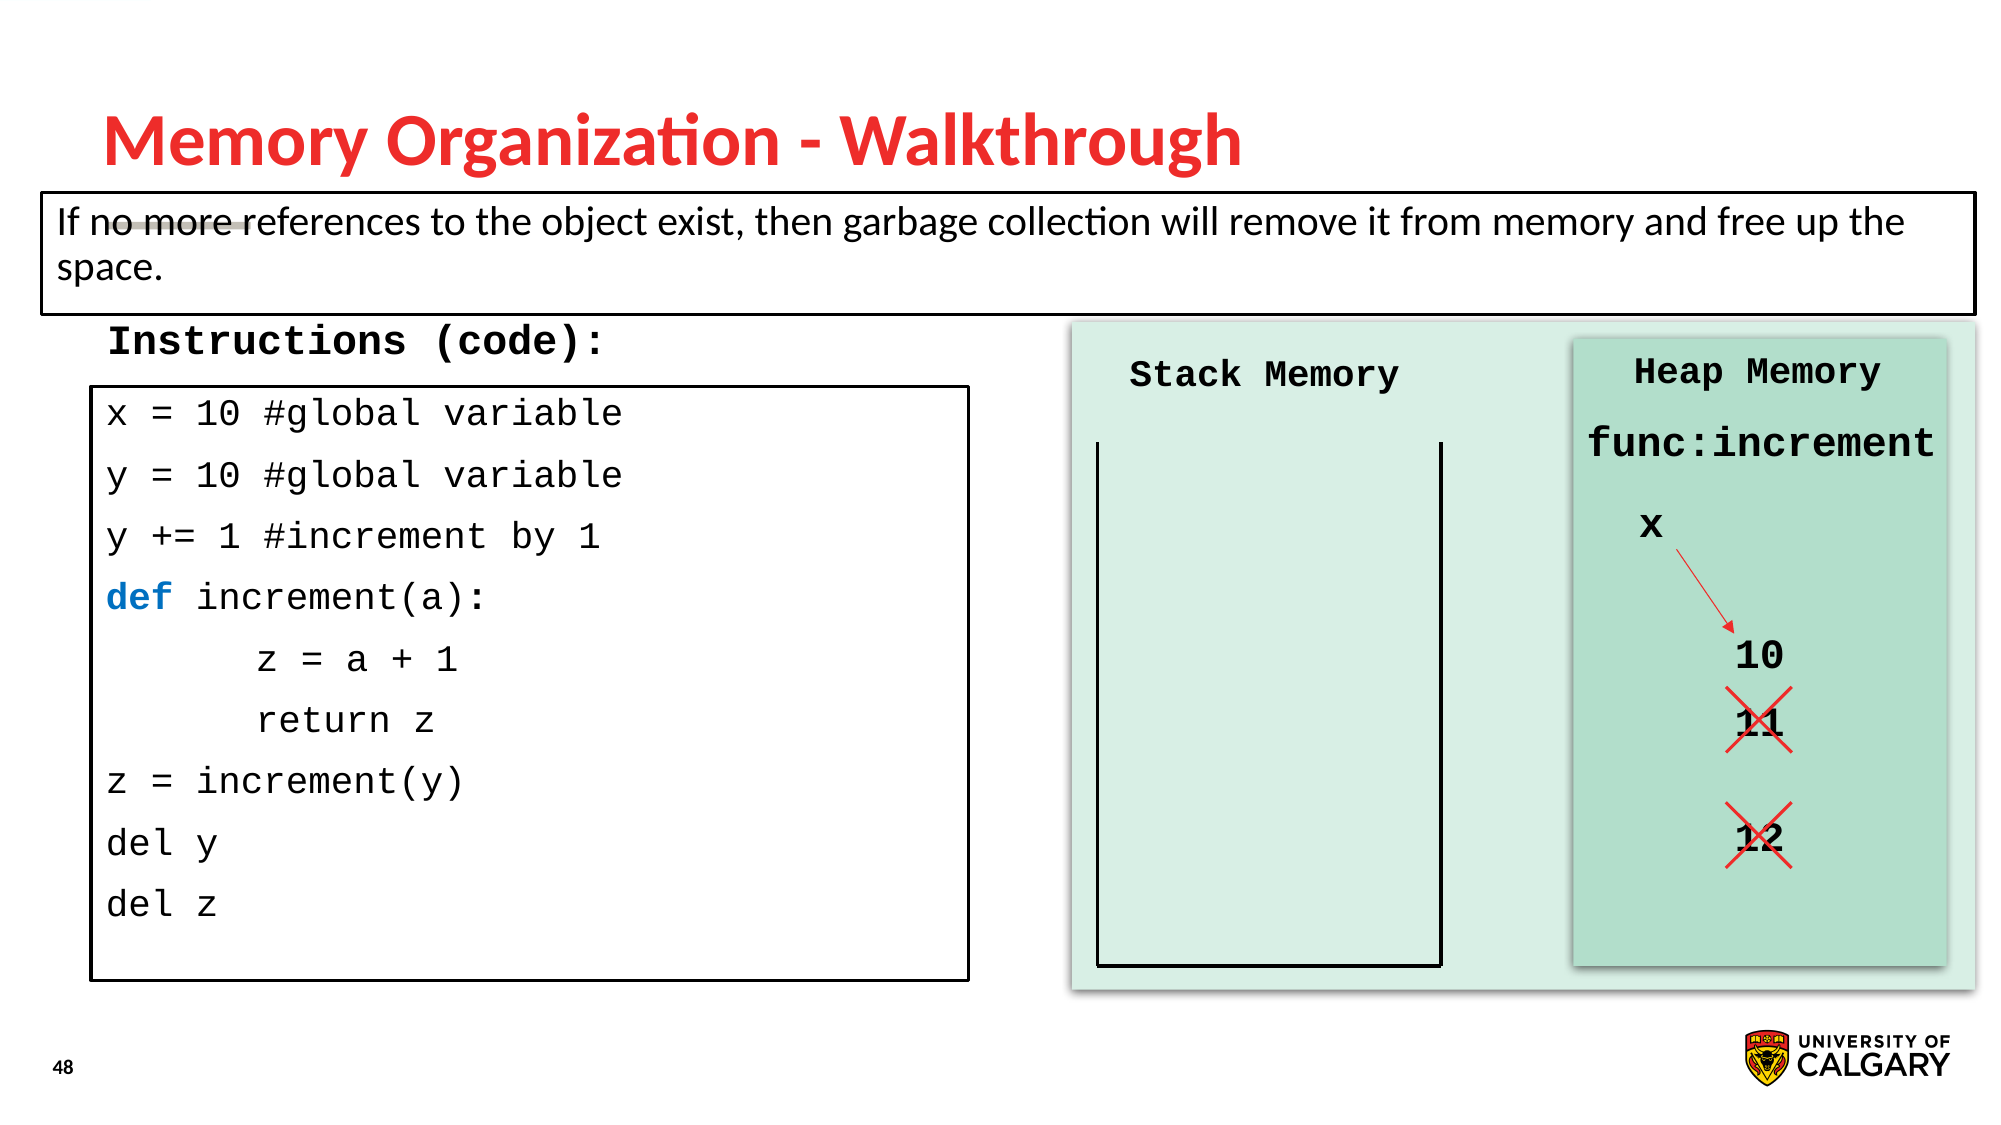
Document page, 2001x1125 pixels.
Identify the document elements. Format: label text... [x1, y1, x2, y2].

text_box 12 [1719, 802, 1725, 868]
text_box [1725, 686, 1792, 753]
text_box Instructions (code): [92, 315, 670, 371]
list x = 10 #global variable y = 10 #global variable y += 1 #increment by 1 def increment(a): z = a + 1 return z z = increment(y) del y del z [91, 386, 969, 981]
title Memory Organization - Walkthrough [87, 60, 1774, 192]
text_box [1097, 442, 1441, 966]
text_box 11 [1719, 687, 1725, 753]
text_box [1071, 321, 1976, 990]
picture [1722, 1012, 1973, 1099]
text_box 12 [1792, 802, 1800, 868]
text_box 10 [1573, 473, 1947, 966]
text_box func:increment [1571, 407, 1952, 473]
text_box x [1623, 488, 1679, 554]
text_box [1676, 549, 1735, 634]
text_box 11 [1792, 687, 1800, 753]
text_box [1725, 802, 1792, 868]
text_box If no more references to the object exist, then garbage collection will remove it from memory and free up the space. [41, 192, 1976, 315]
text_box Heap Memory [1619, 338, 1901, 398]
text_box Stack Memory [1114, 341, 1424, 401]
text_box 10 [1573, 338, 1947, 407]
